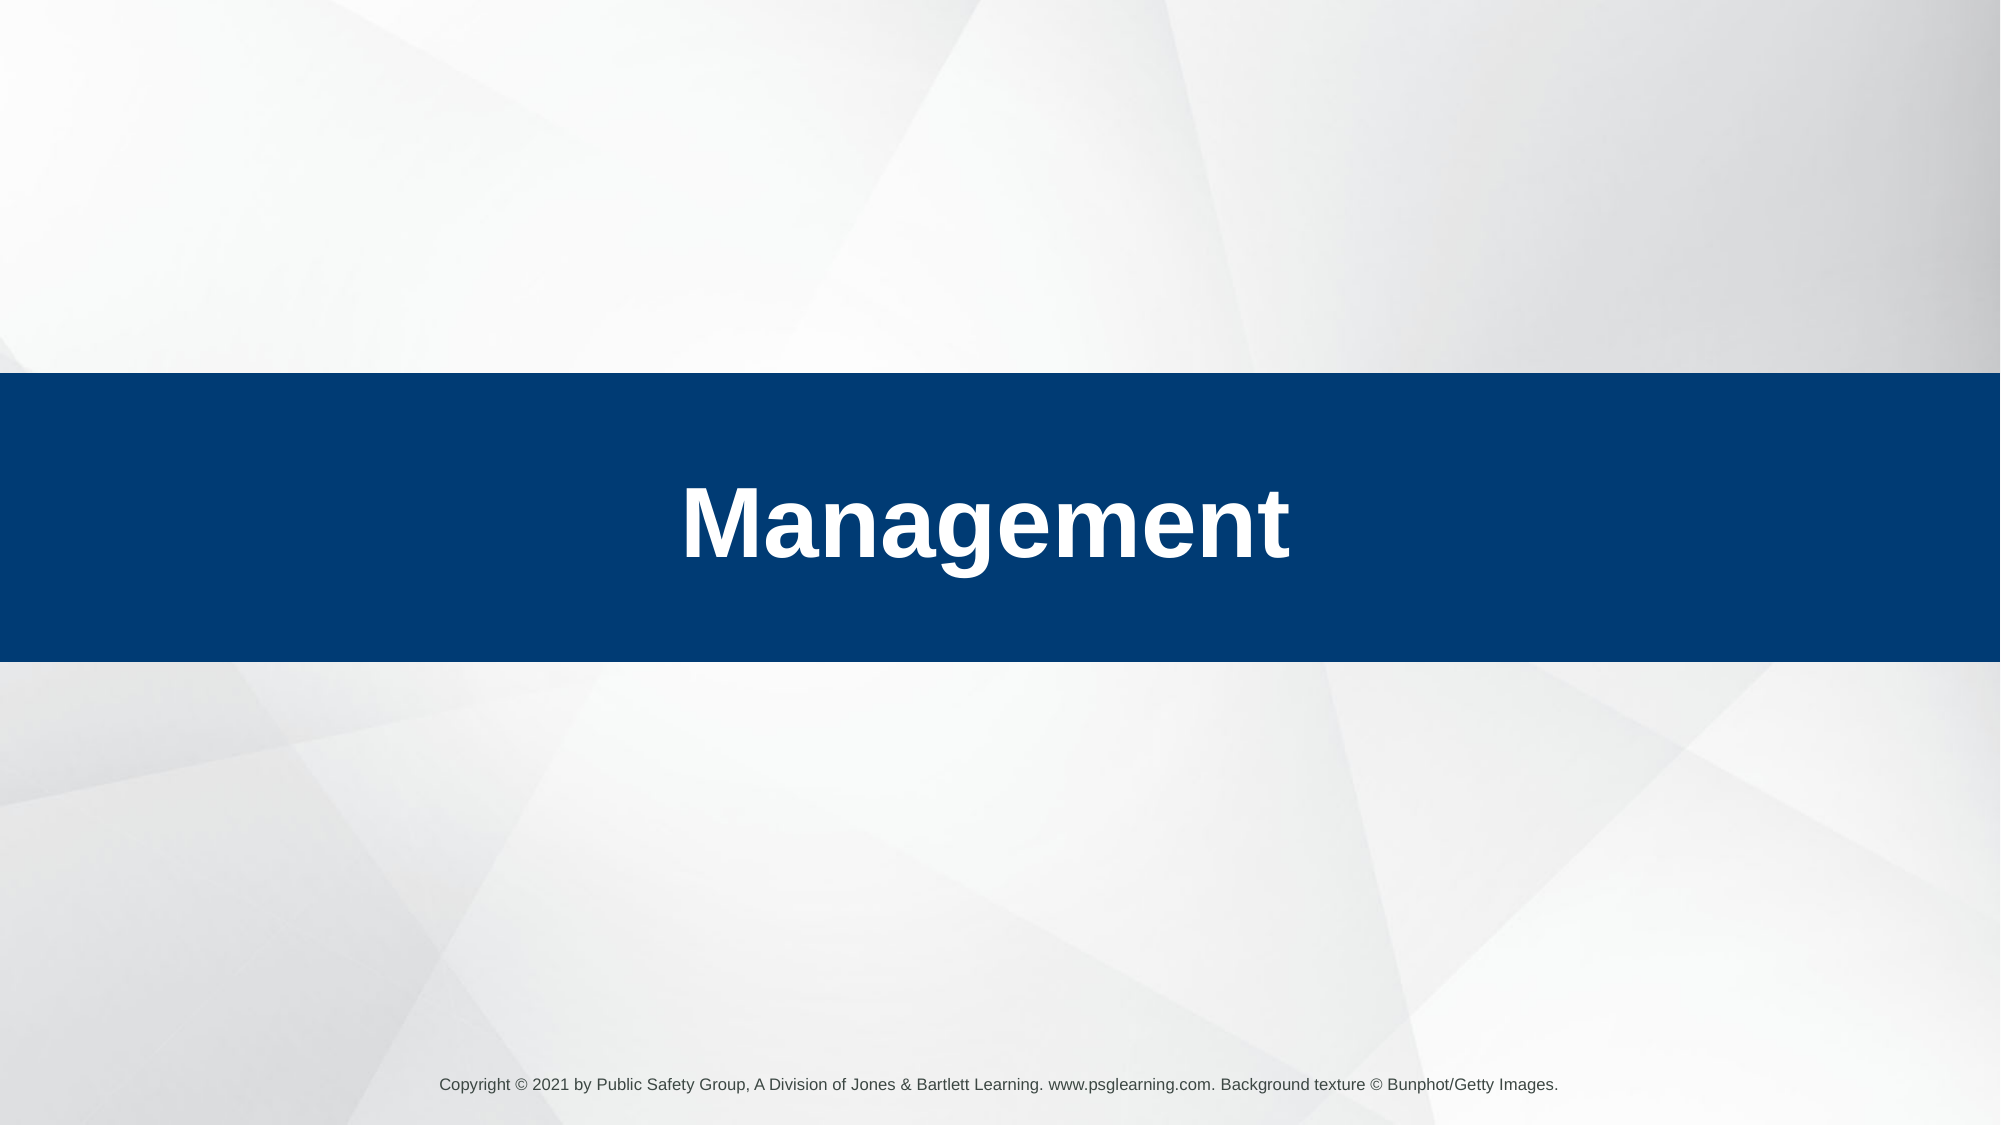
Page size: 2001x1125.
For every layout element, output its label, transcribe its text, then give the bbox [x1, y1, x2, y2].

list Management [153, 421, 1847, 613]
picture [0, 0, 2001, 1125]
